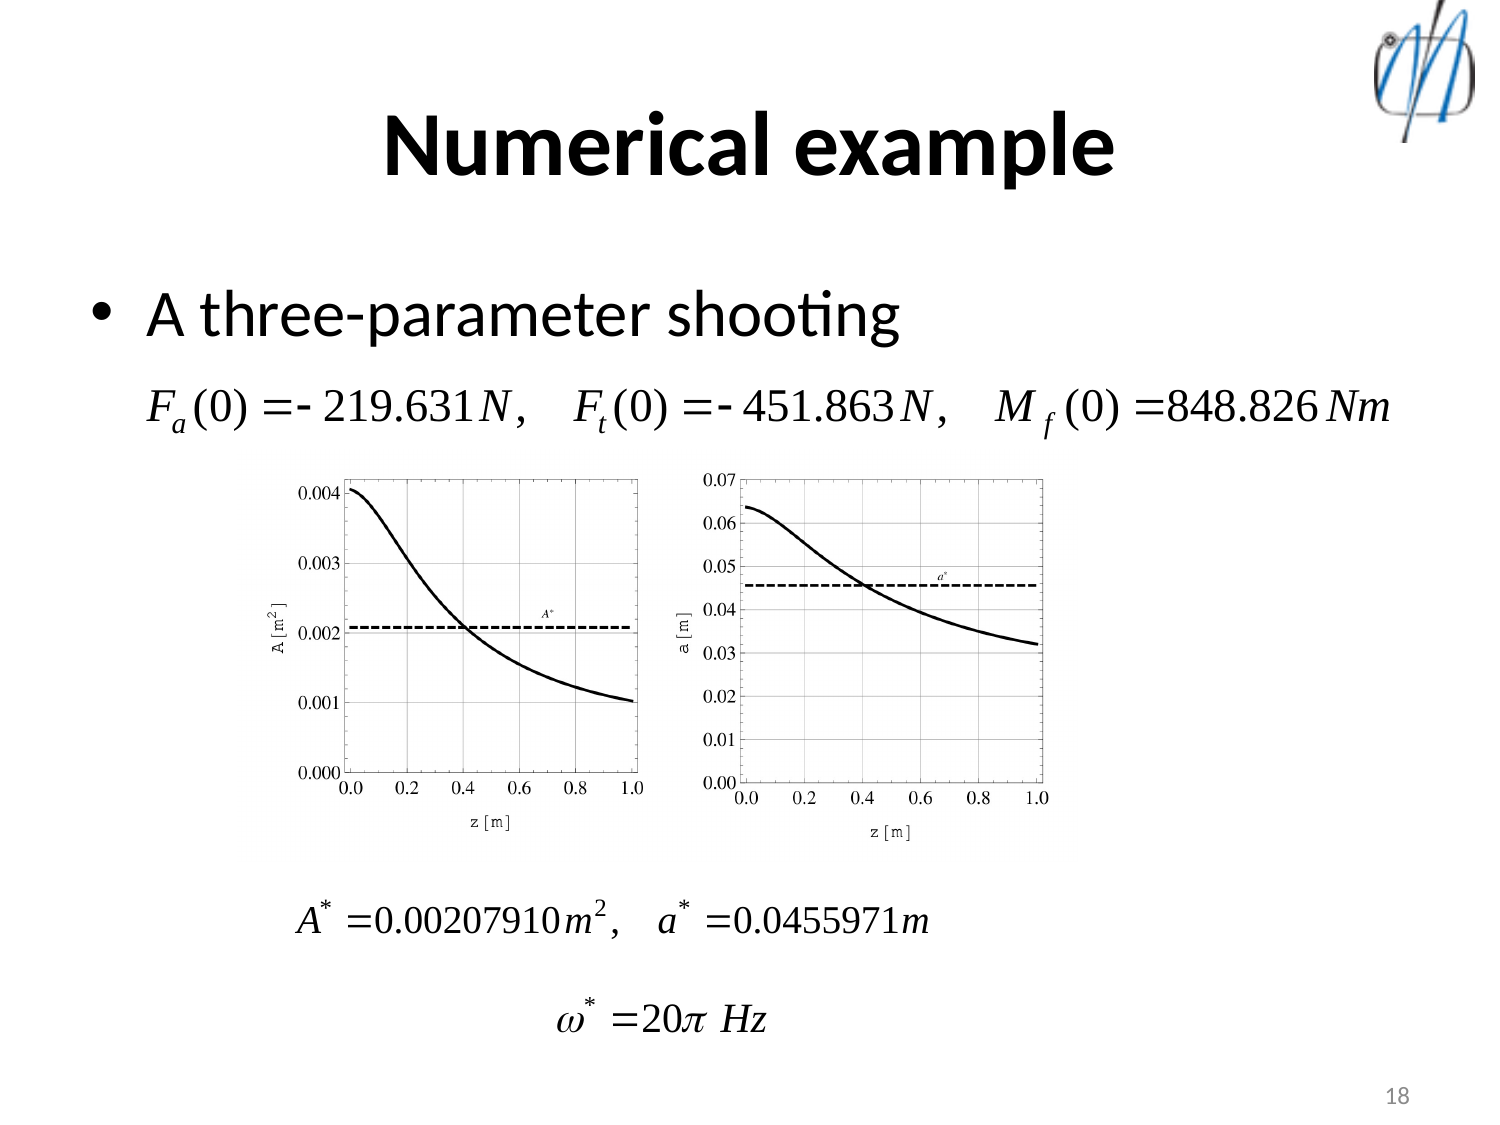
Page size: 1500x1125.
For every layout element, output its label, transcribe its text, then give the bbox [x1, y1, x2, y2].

list A three-parameter shooting [75, 262, 1425, 1005]
slide_number 18 [1074, 1065, 1425, 1125]
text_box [549, 987, 776, 1051]
picture [237, 449, 1078, 862]
title Numerical example [75, 45, 1425, 233]
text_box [287, 887, 938, 952]
picture [1374, 0, 1476, 143]
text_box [137, 374, 1401, 452]
